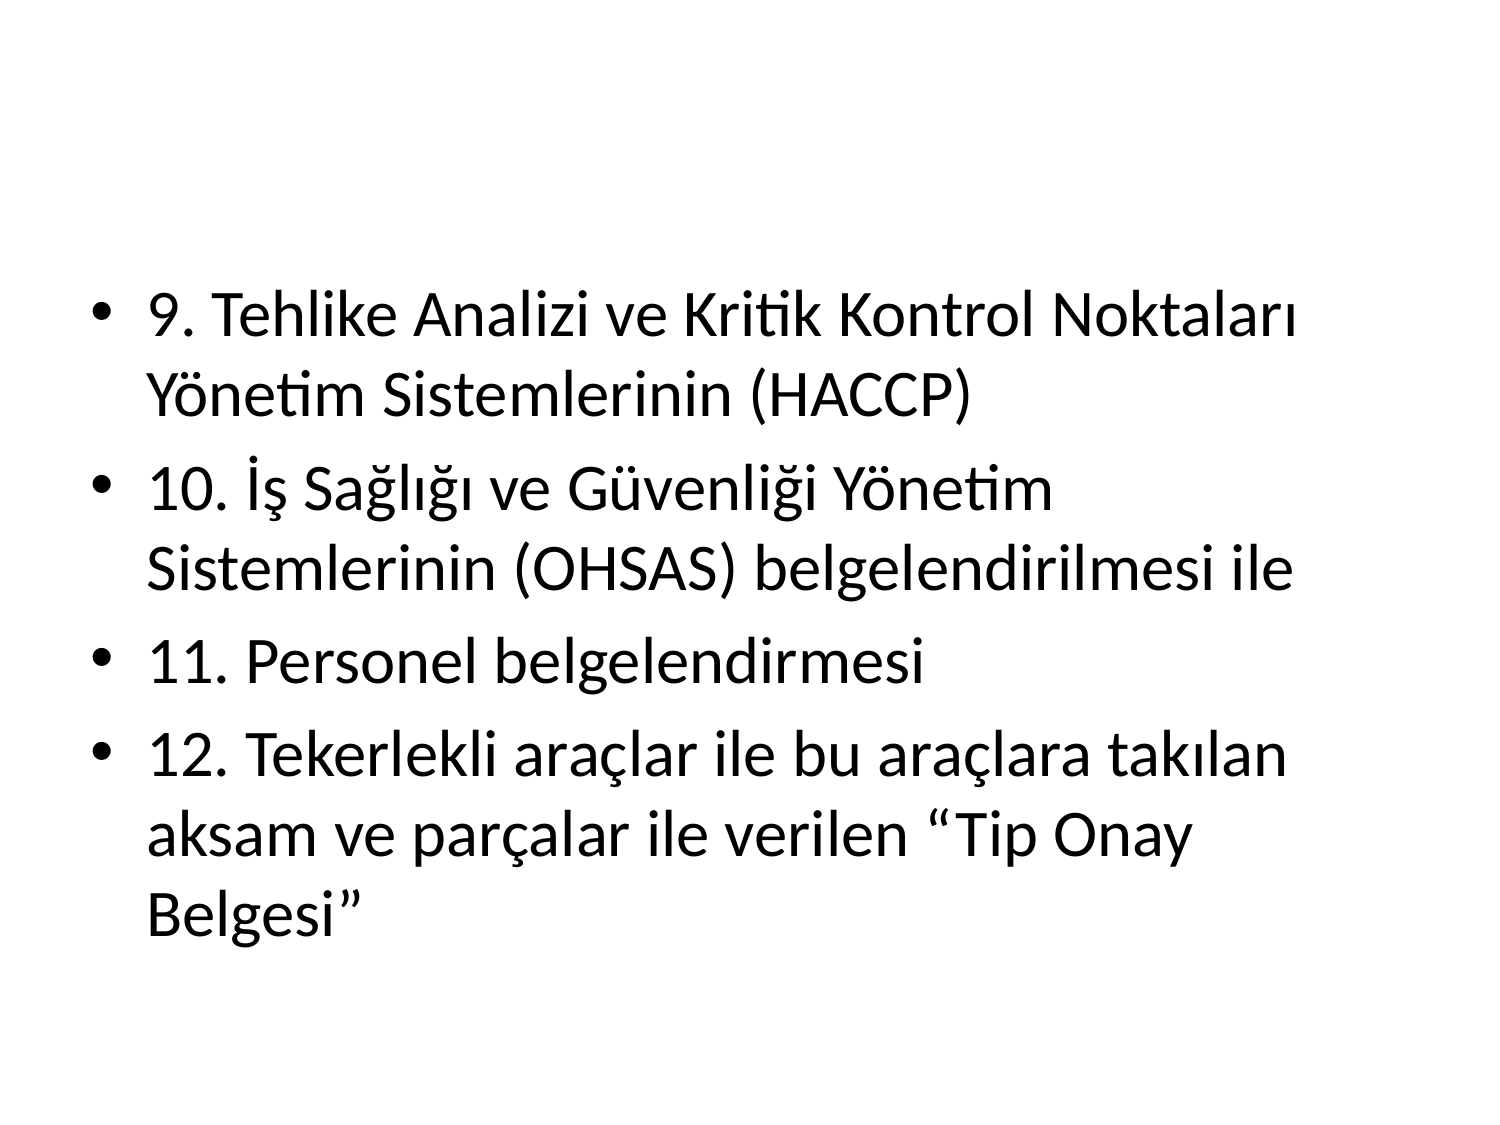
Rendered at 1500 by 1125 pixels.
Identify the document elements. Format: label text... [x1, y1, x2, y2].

list 9. Tehlike Analizi ve Kritik Kontrol Noktaları Yönetim Sistemlerinin (HACCP) 10. İş Sağlığı ve Güvenliği Yönetim Sistemlerinin (OHSAS) belgelendirilmesi ile 11. Personel belgelendirmesi 12. Tekerlekli araçlar ile bu araçlara takılan aksam ve parçalar ile verilen “Tip Onay Belgesi” [75, 262, 1425, 1005]
